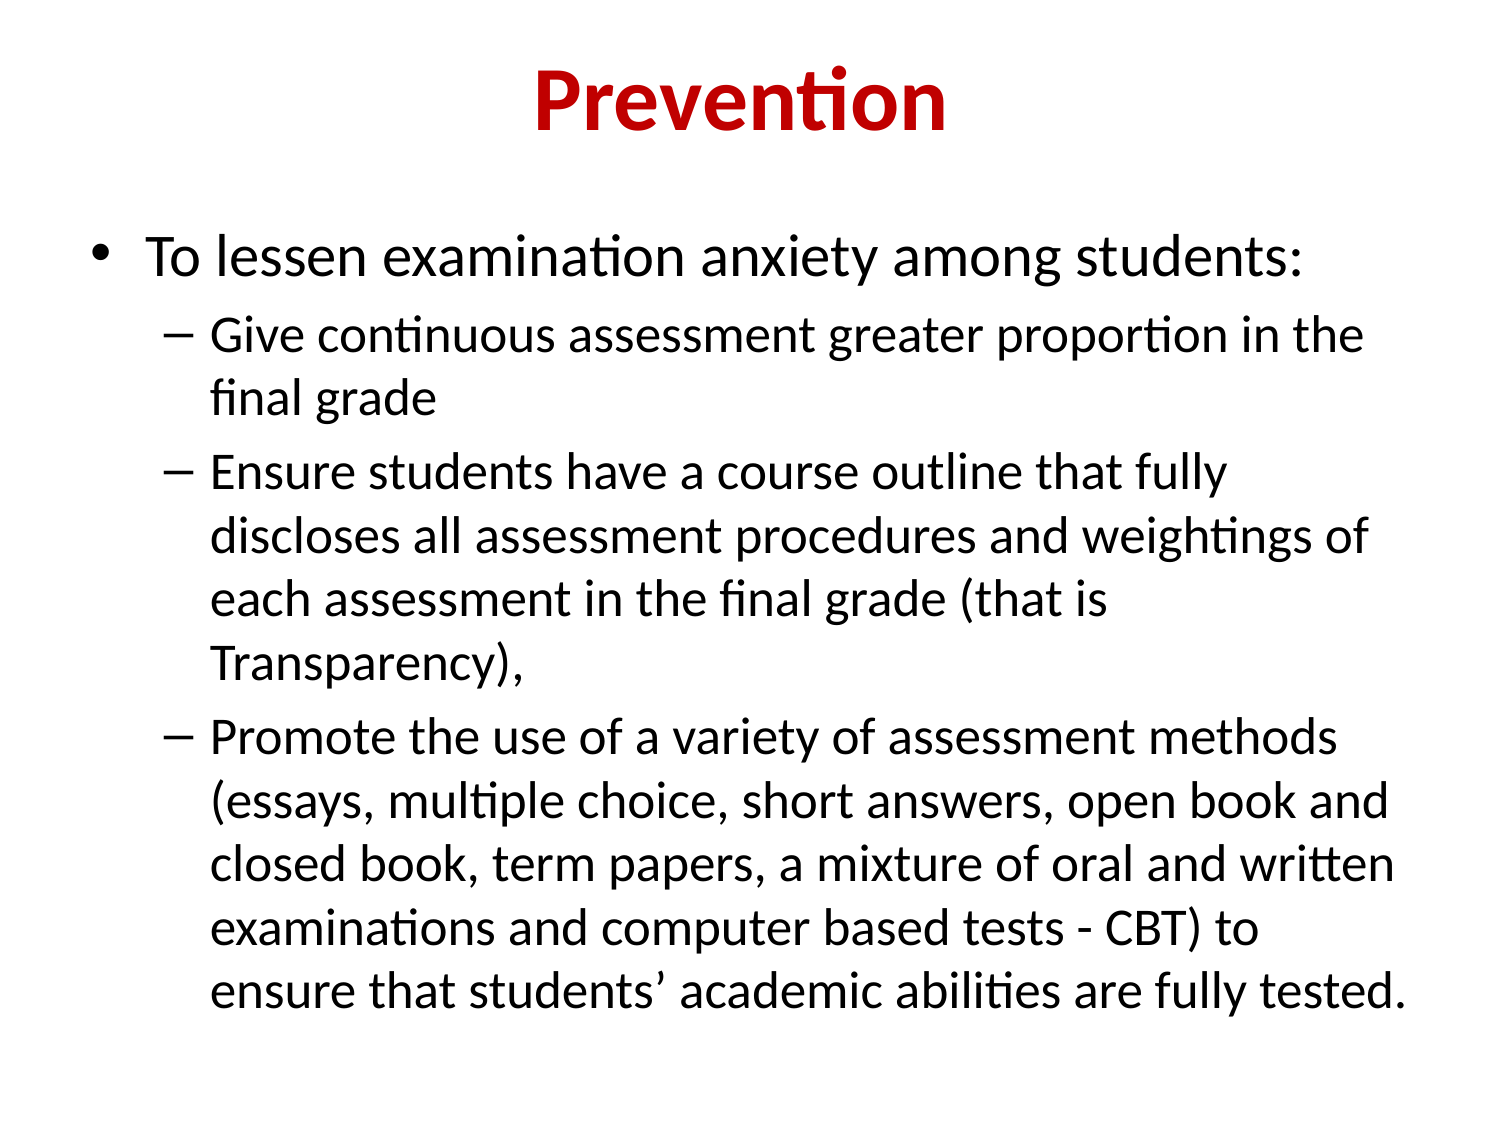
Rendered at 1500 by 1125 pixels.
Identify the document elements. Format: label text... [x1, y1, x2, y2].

title Prevention [76, 0, 1427, 188]
list To lessen examination anxiety among students: Give continuous assessment greater proportion in the final grade Ensure students have a course outline that fully discloses all assessment procedures and weightings of each assessment in the final grade (that is Transparency), Promote the use of a variety of assessment methods (essays, multiple choice, short answers, open book and closed book, term papers, a mixture of oral and written examinations and computer based tests - CBT) to ensure that students’ academic abilities are fully tested. [75, 208, 1425, 1059]
